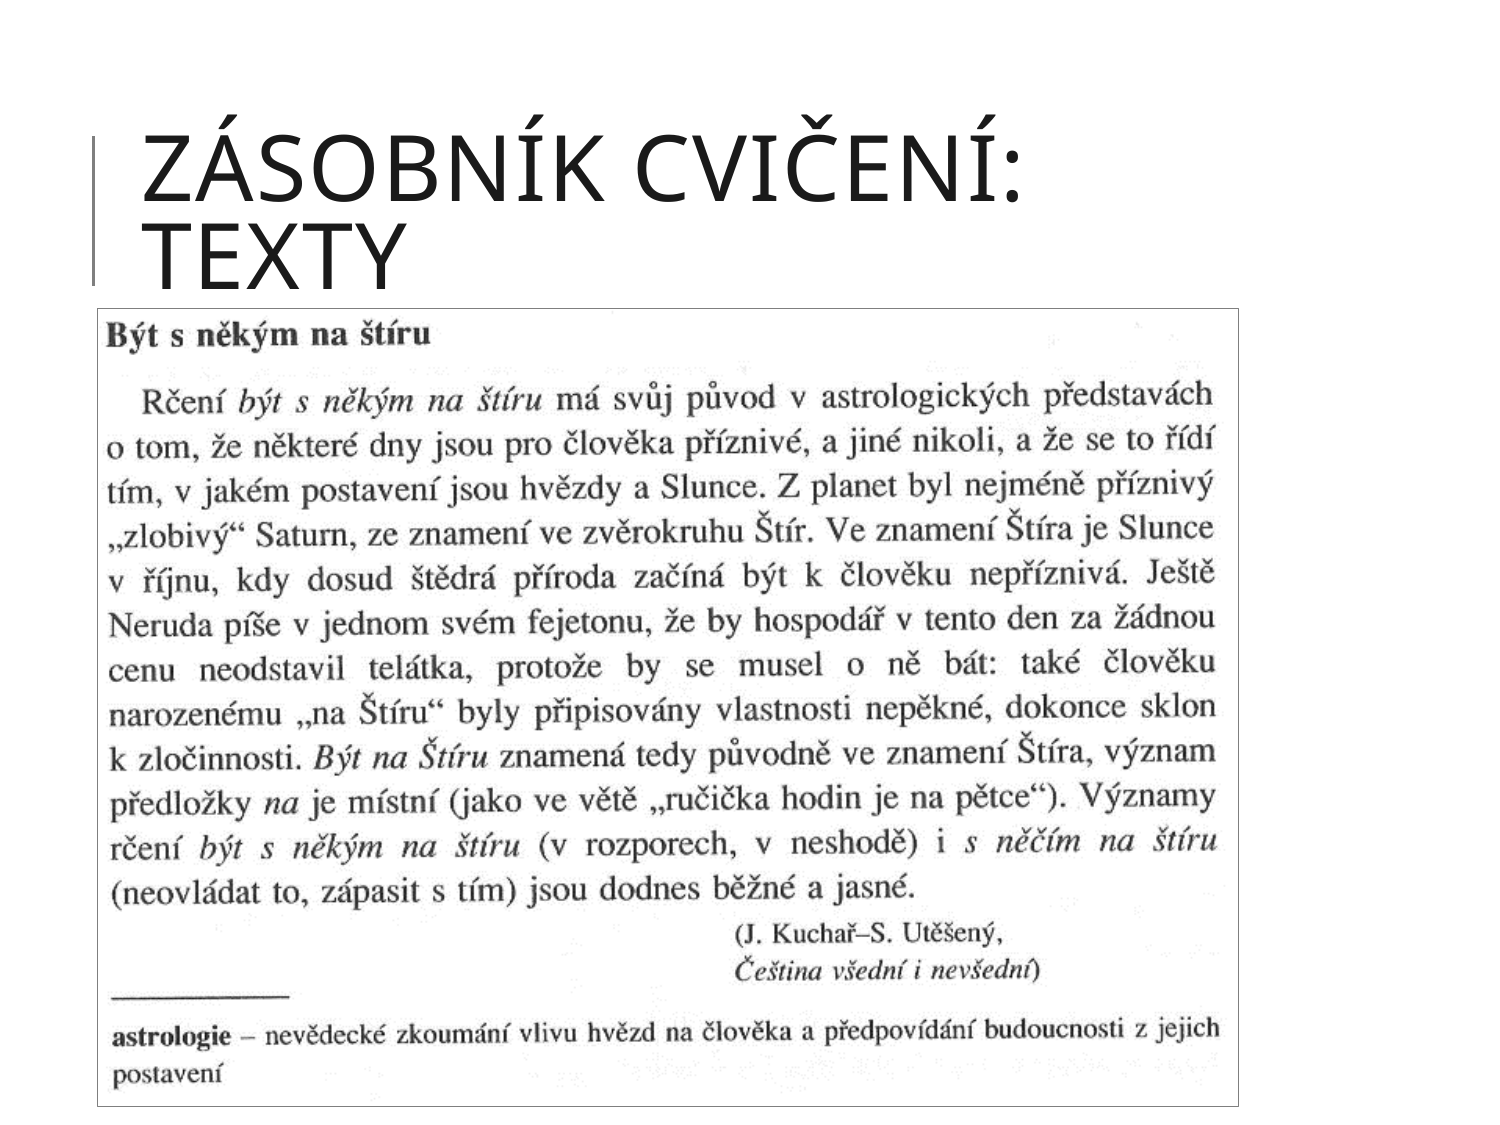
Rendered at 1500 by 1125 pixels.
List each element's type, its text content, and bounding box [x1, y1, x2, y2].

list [97, 308, 1238, 1106]
title Zásobník cvičení: texty [126, 96, 1322, 342]
